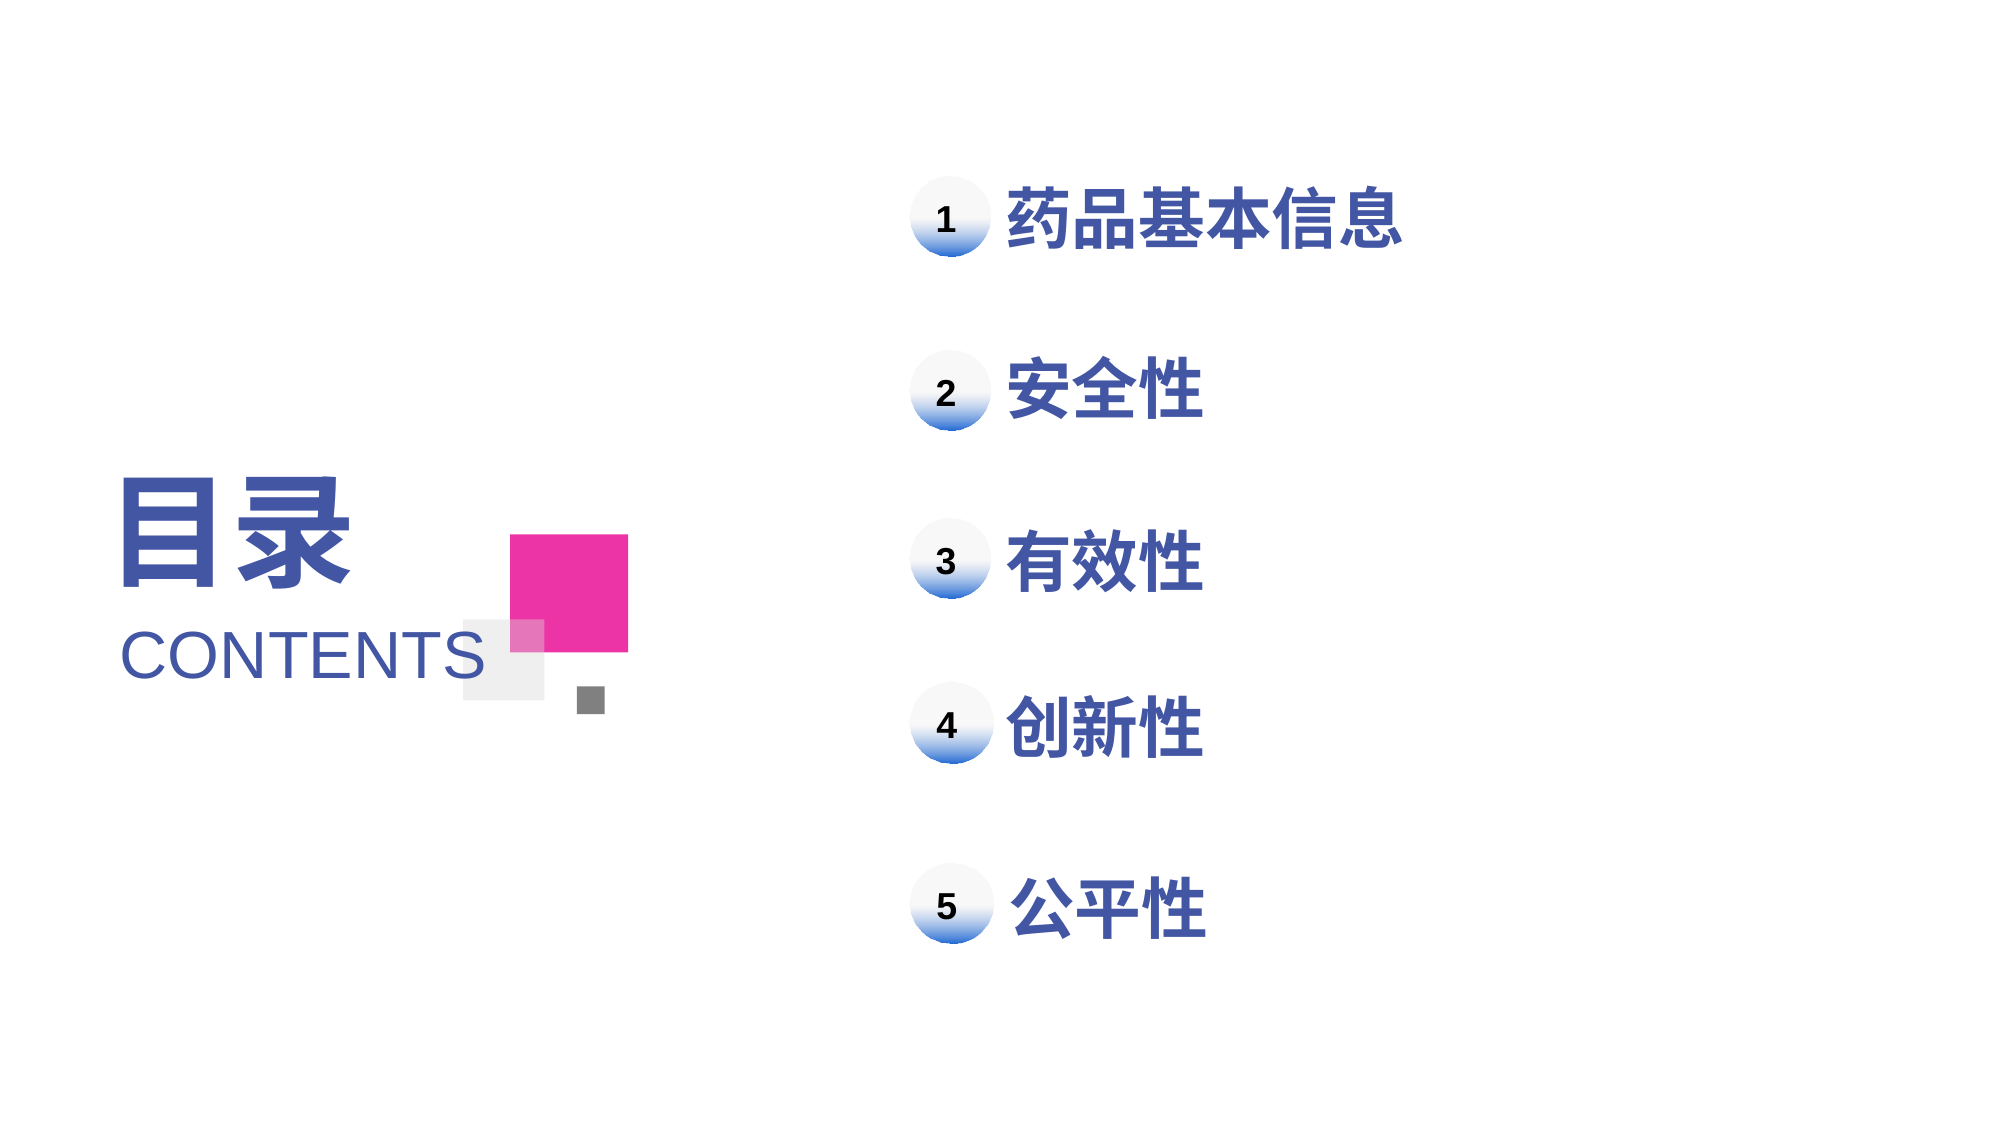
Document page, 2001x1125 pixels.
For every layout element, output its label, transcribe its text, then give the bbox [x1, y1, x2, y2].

text_box [509, 533, 629, 653]
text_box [909, 169, 1497, 1125]
text_box [576, 685, 606, 715]
text_box 目录 [91, 444, 504, 610]
text_box CONTENTS [104, 604, 502, 700]
text_box [462, 618, 545, 701]
